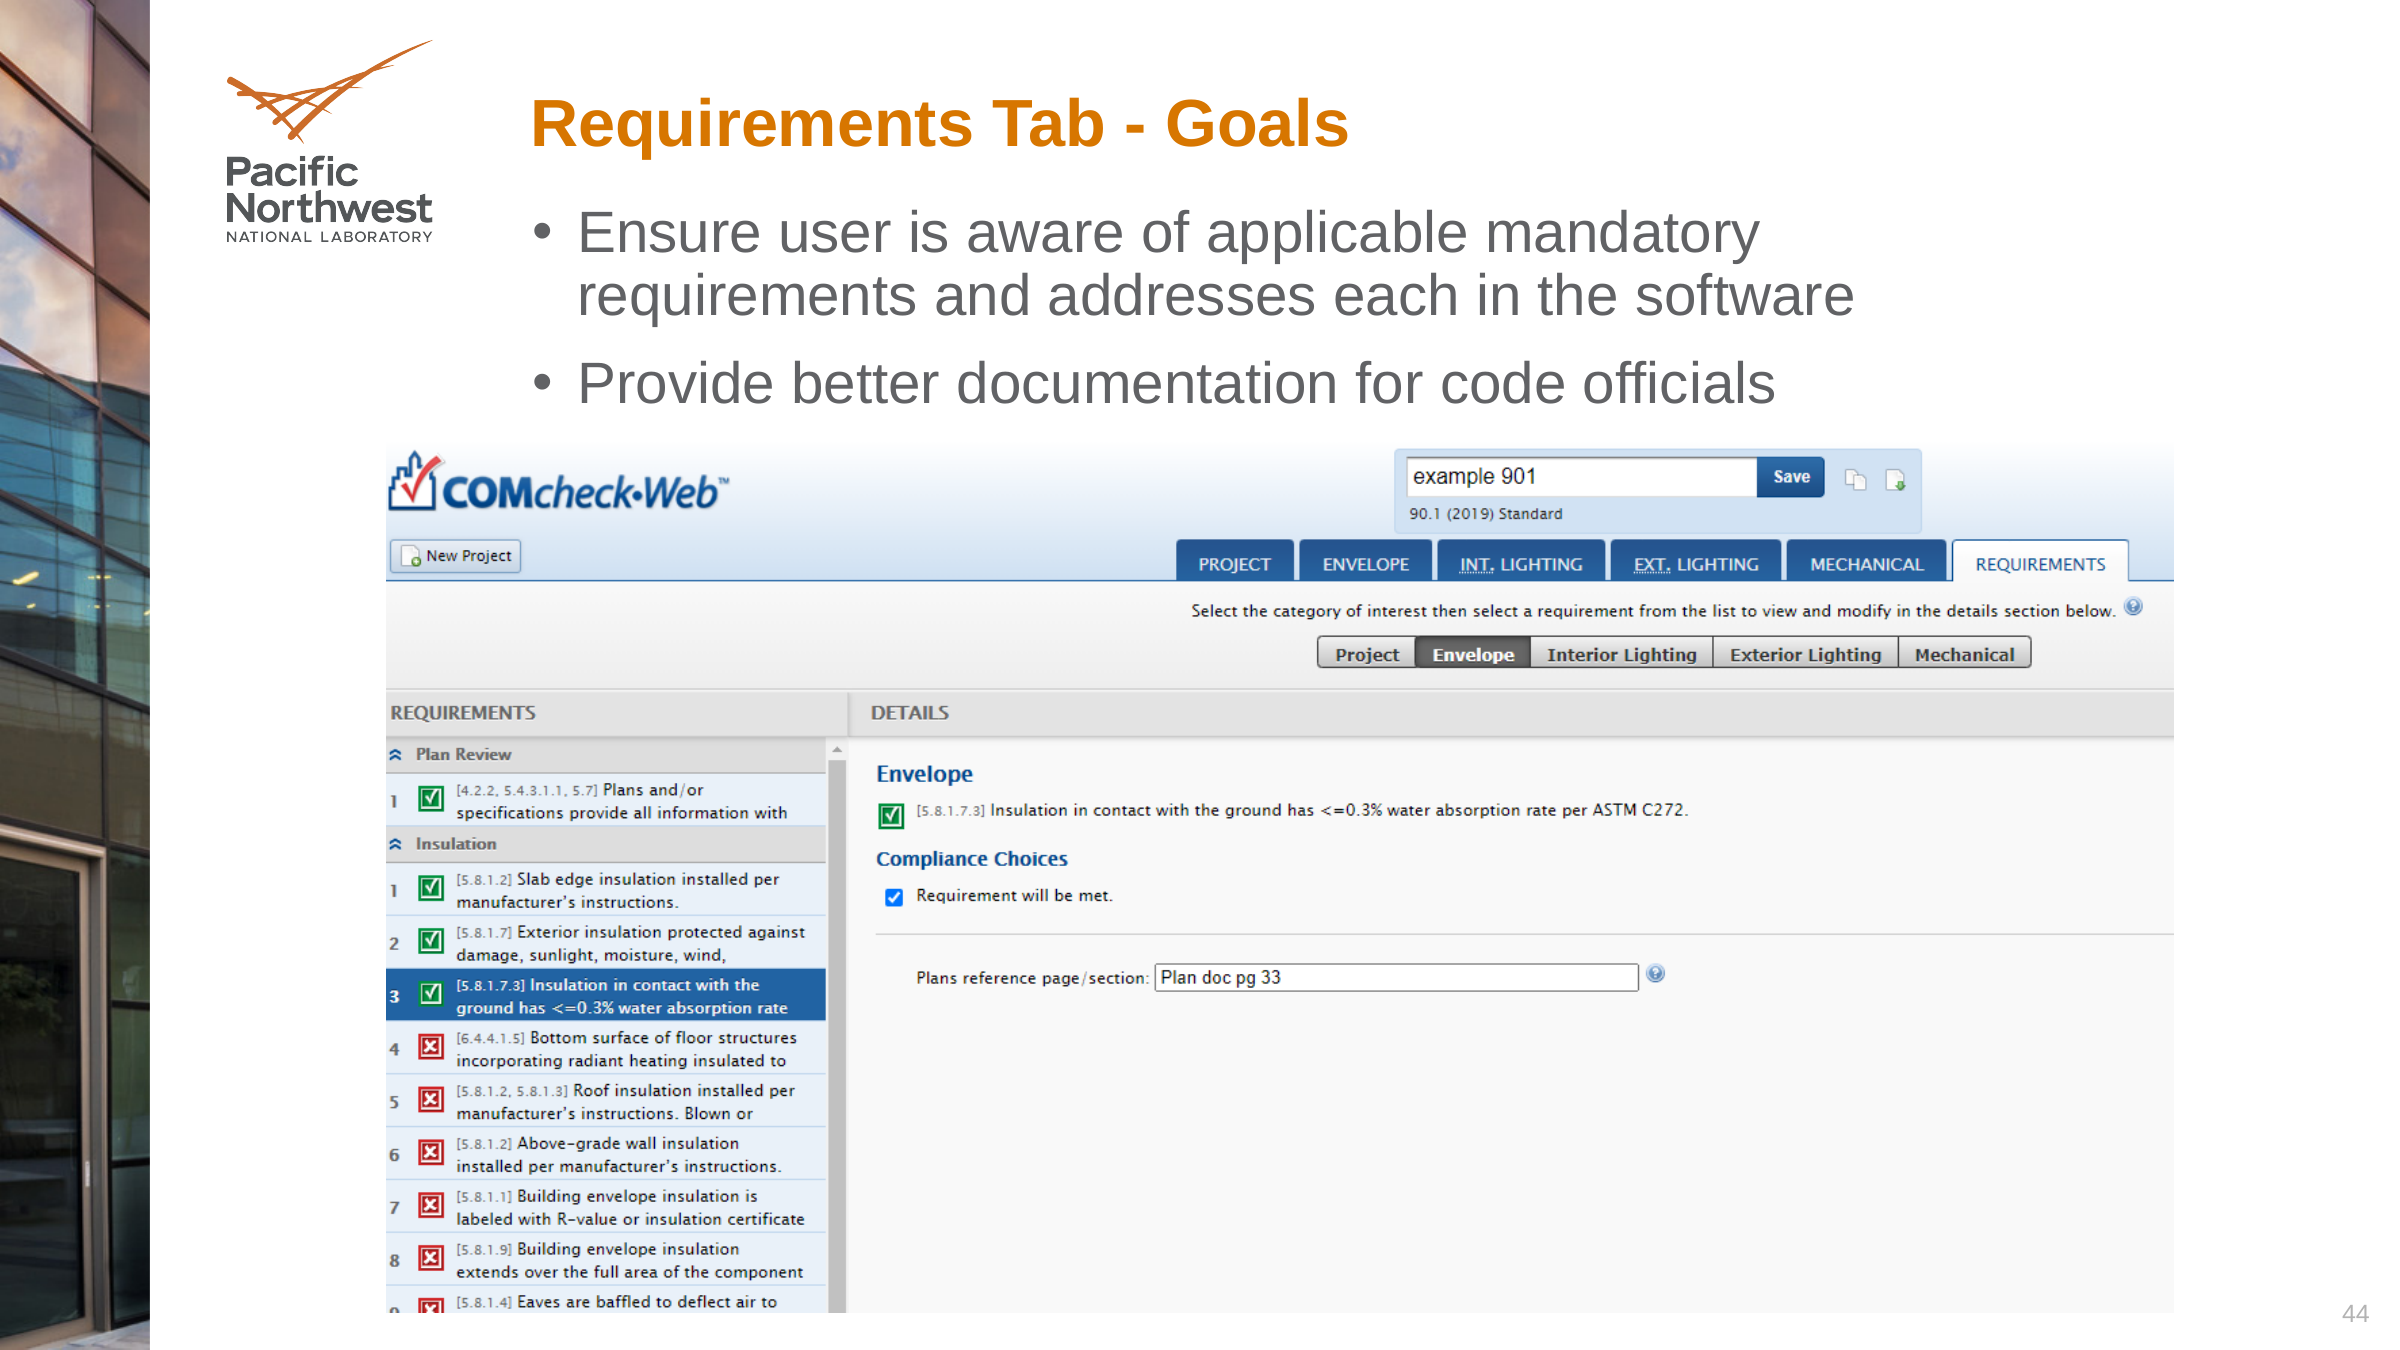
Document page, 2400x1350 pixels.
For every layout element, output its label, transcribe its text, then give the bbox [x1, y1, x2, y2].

slide_number 44 [2295, 1275, 2370, 1350]
picture [386, 442, 2174, 1313]
picture [225, 38, 435, 244]
picture [0, 0, 149, 1350]
text_box Requirements Tab - Goals [529, 79, 1925, 160]
text_box Ensure user is aware of applicable mandatory requirements and addresses each in the software Provide better documentation for code officials [517, 195, 1883, 442]
